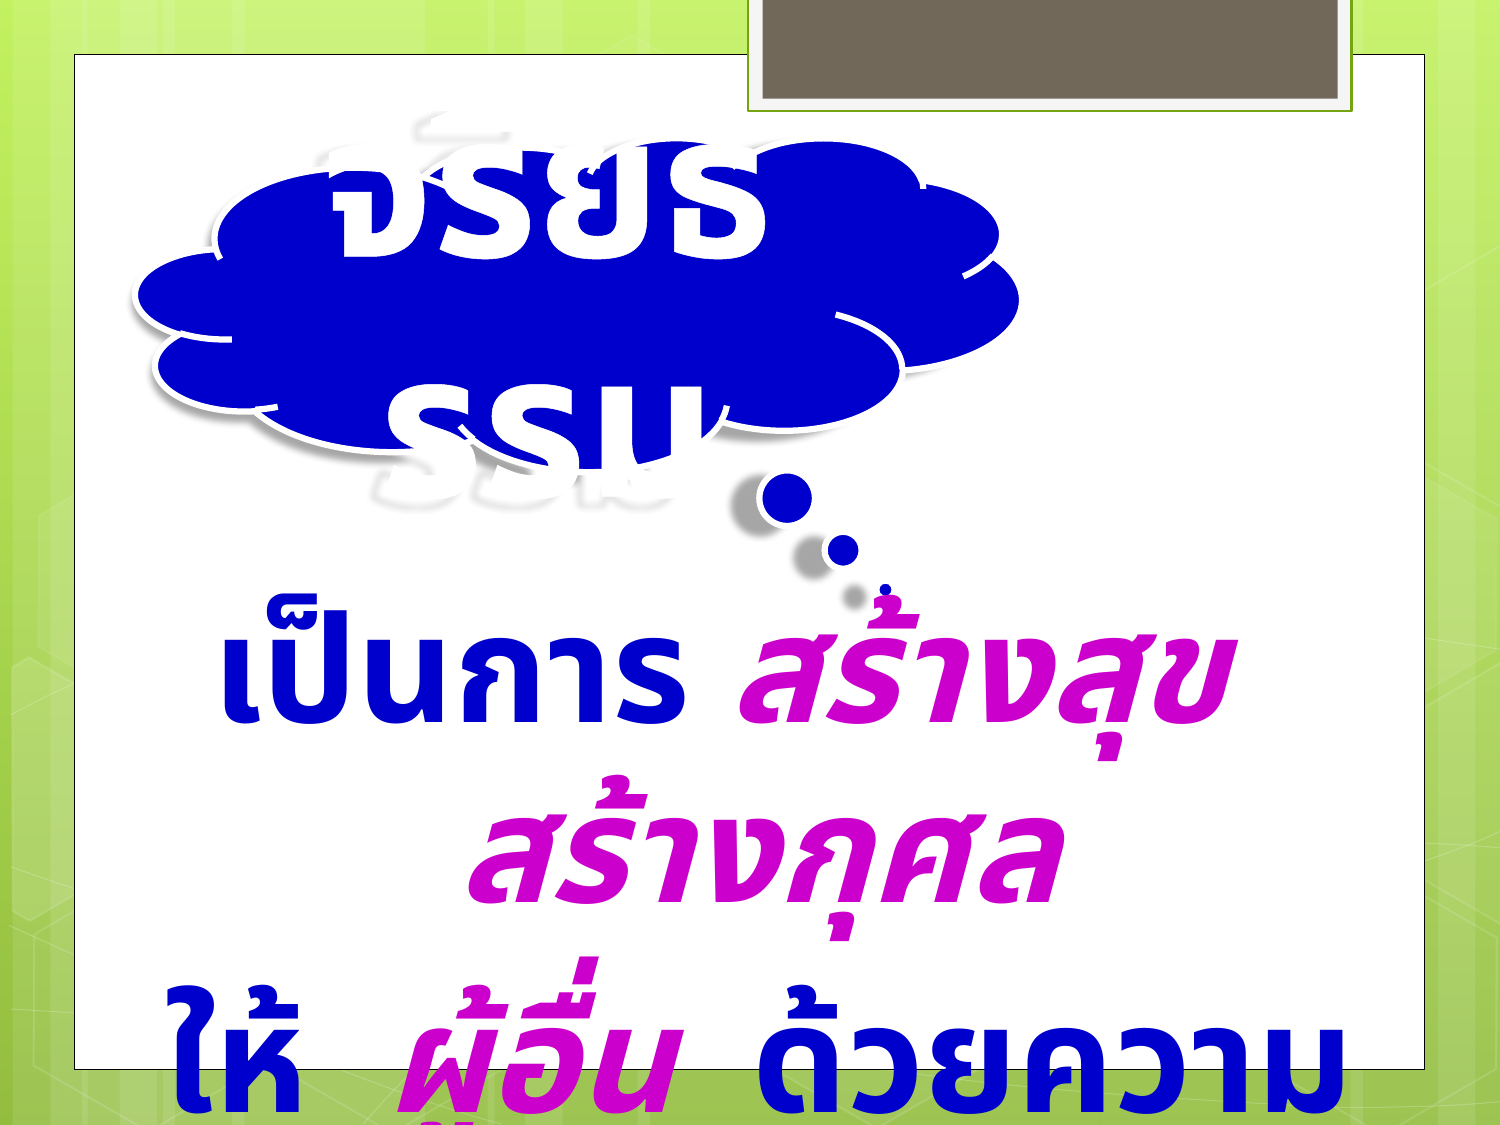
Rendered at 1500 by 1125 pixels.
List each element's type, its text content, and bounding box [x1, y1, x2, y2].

text_box จริยธรรม [134, 138, 1023, 473]
text_box จริยธรรม [824, 531, 862, 564]
text_box เป็นการ สร้างสุข สร้างกุศล ให้ ผู้อื่น ด้วยความสมัครใจ [50, 564, 1412, 1059]
text_box จริยธรรม [759, 470, 815, 527]
